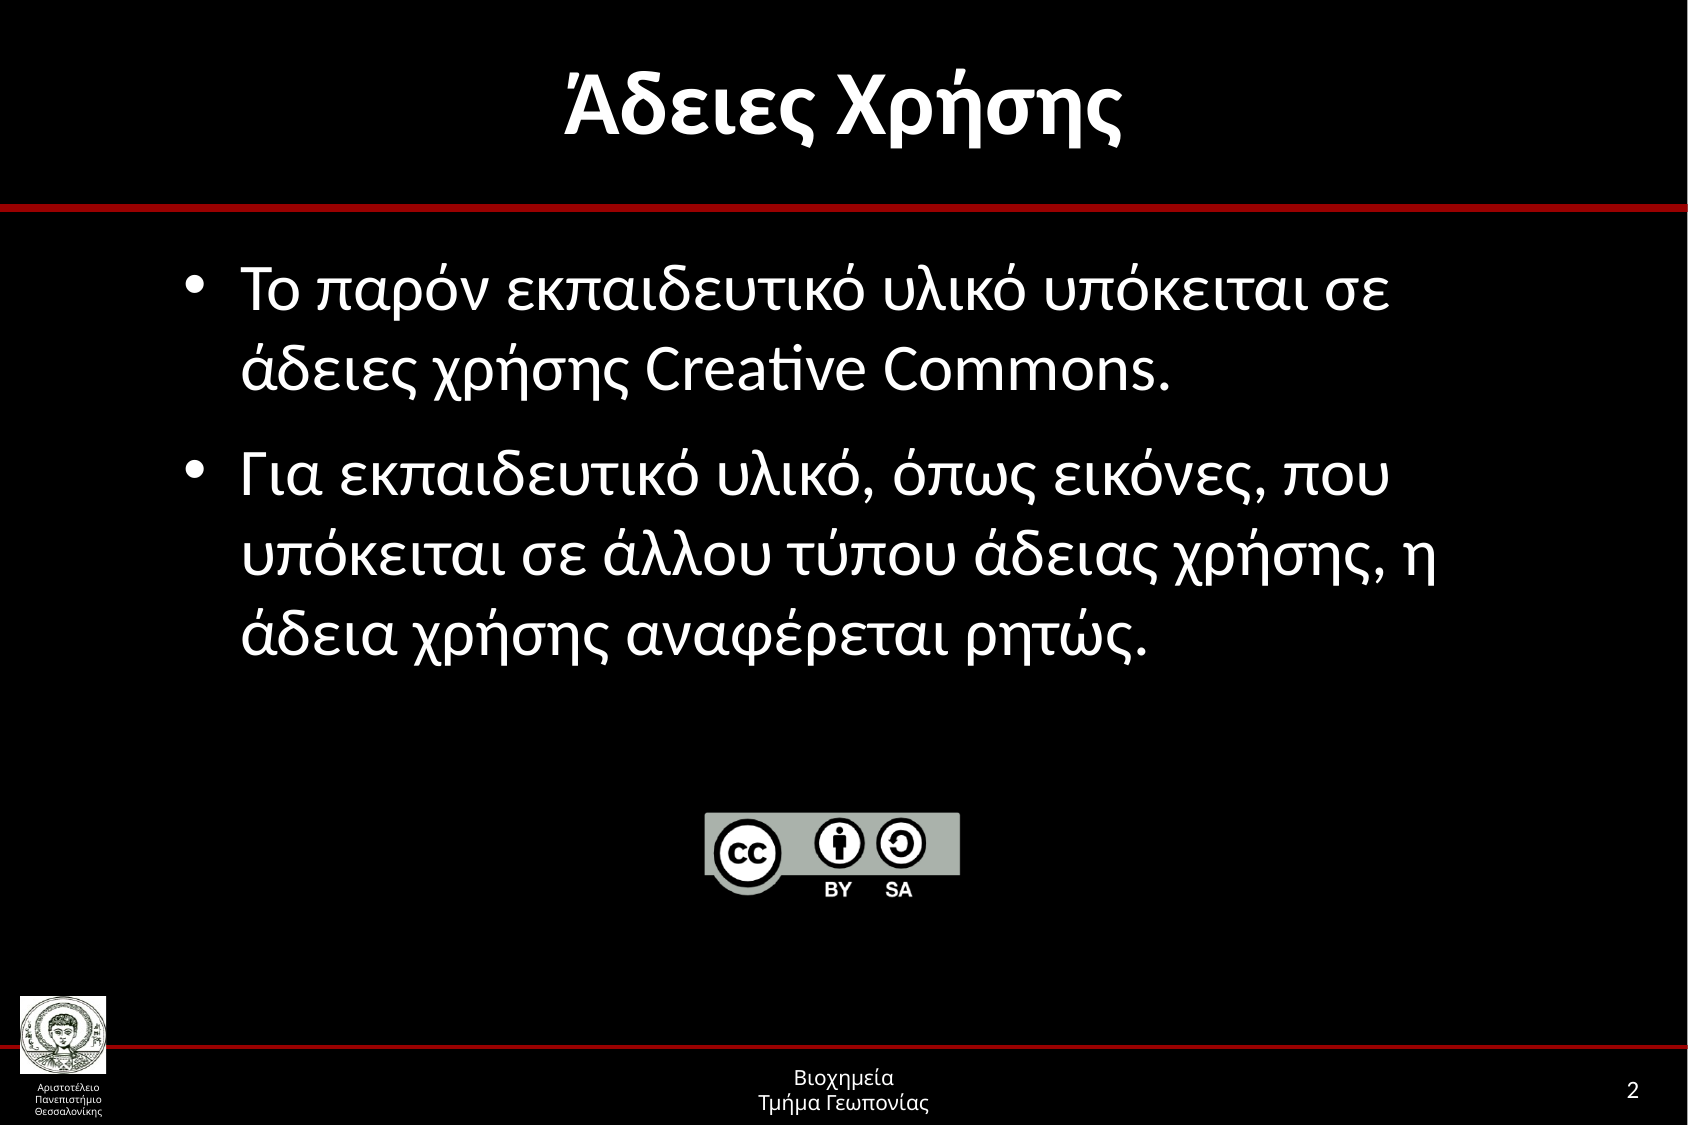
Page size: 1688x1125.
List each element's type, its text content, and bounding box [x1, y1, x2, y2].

title Άδειες Χρήσης [168, 4, 1519, 192]
picture [20, 996, 107, 1074]
picture [701, 810, 963, 902]
slide_number 2 [1548, 1059, 1655, 1119]
list Το παρόν εκπαιδευτικό υλικό υπόκειται σε άδειες χρήσης Creative Commons. Για εκπαιδευτικό υλικό, όπως εικόνες, που υπόκειται σε άλλου τύπου άδειας χρήσης, η άδεια χρήσης αναφέρεται ρητώς. [168, 236, 1519, 1018]
